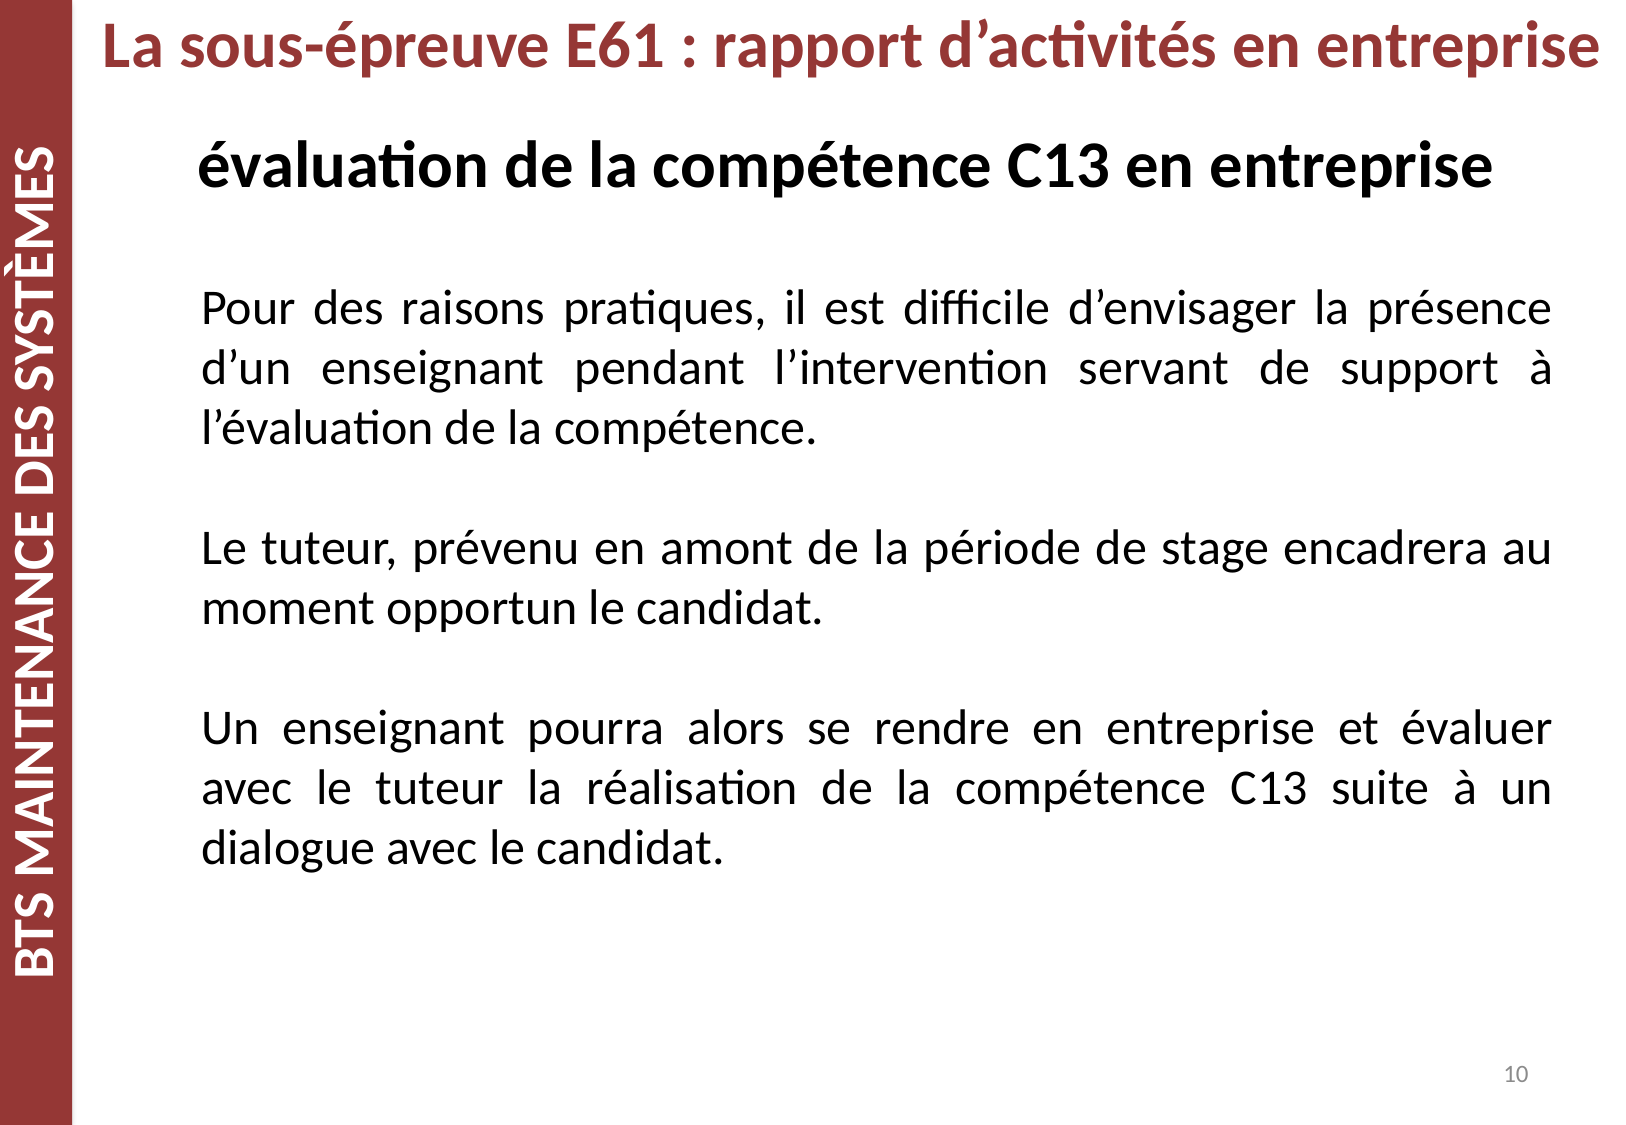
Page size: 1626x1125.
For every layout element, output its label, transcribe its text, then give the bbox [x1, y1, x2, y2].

slide_number 10 [1164, 1042, 1544, 1103]
text_box évaluation de la compétence C13 en entreprise [139, 113, 1569, 208]
text_box Pour des raisons pratiques, il est difficile d’envisager la présence d’un enseignant pendant l’intervention servant de support à l’évaluation de la compétence. Le tuteur, prévenu en amont de la période de stage encadrera au moment opportun le candidat. Un enseignant pourra alors se rendre en entreprise et évaluer avec le tuteur la réalisation de la compétence C13 suite à un dialogue avec le candidat. [186, 267, 1569, 952]
title La sous-épreuve E61 : rapport d’activités en entreprise [79, 0, 1625, 114]
